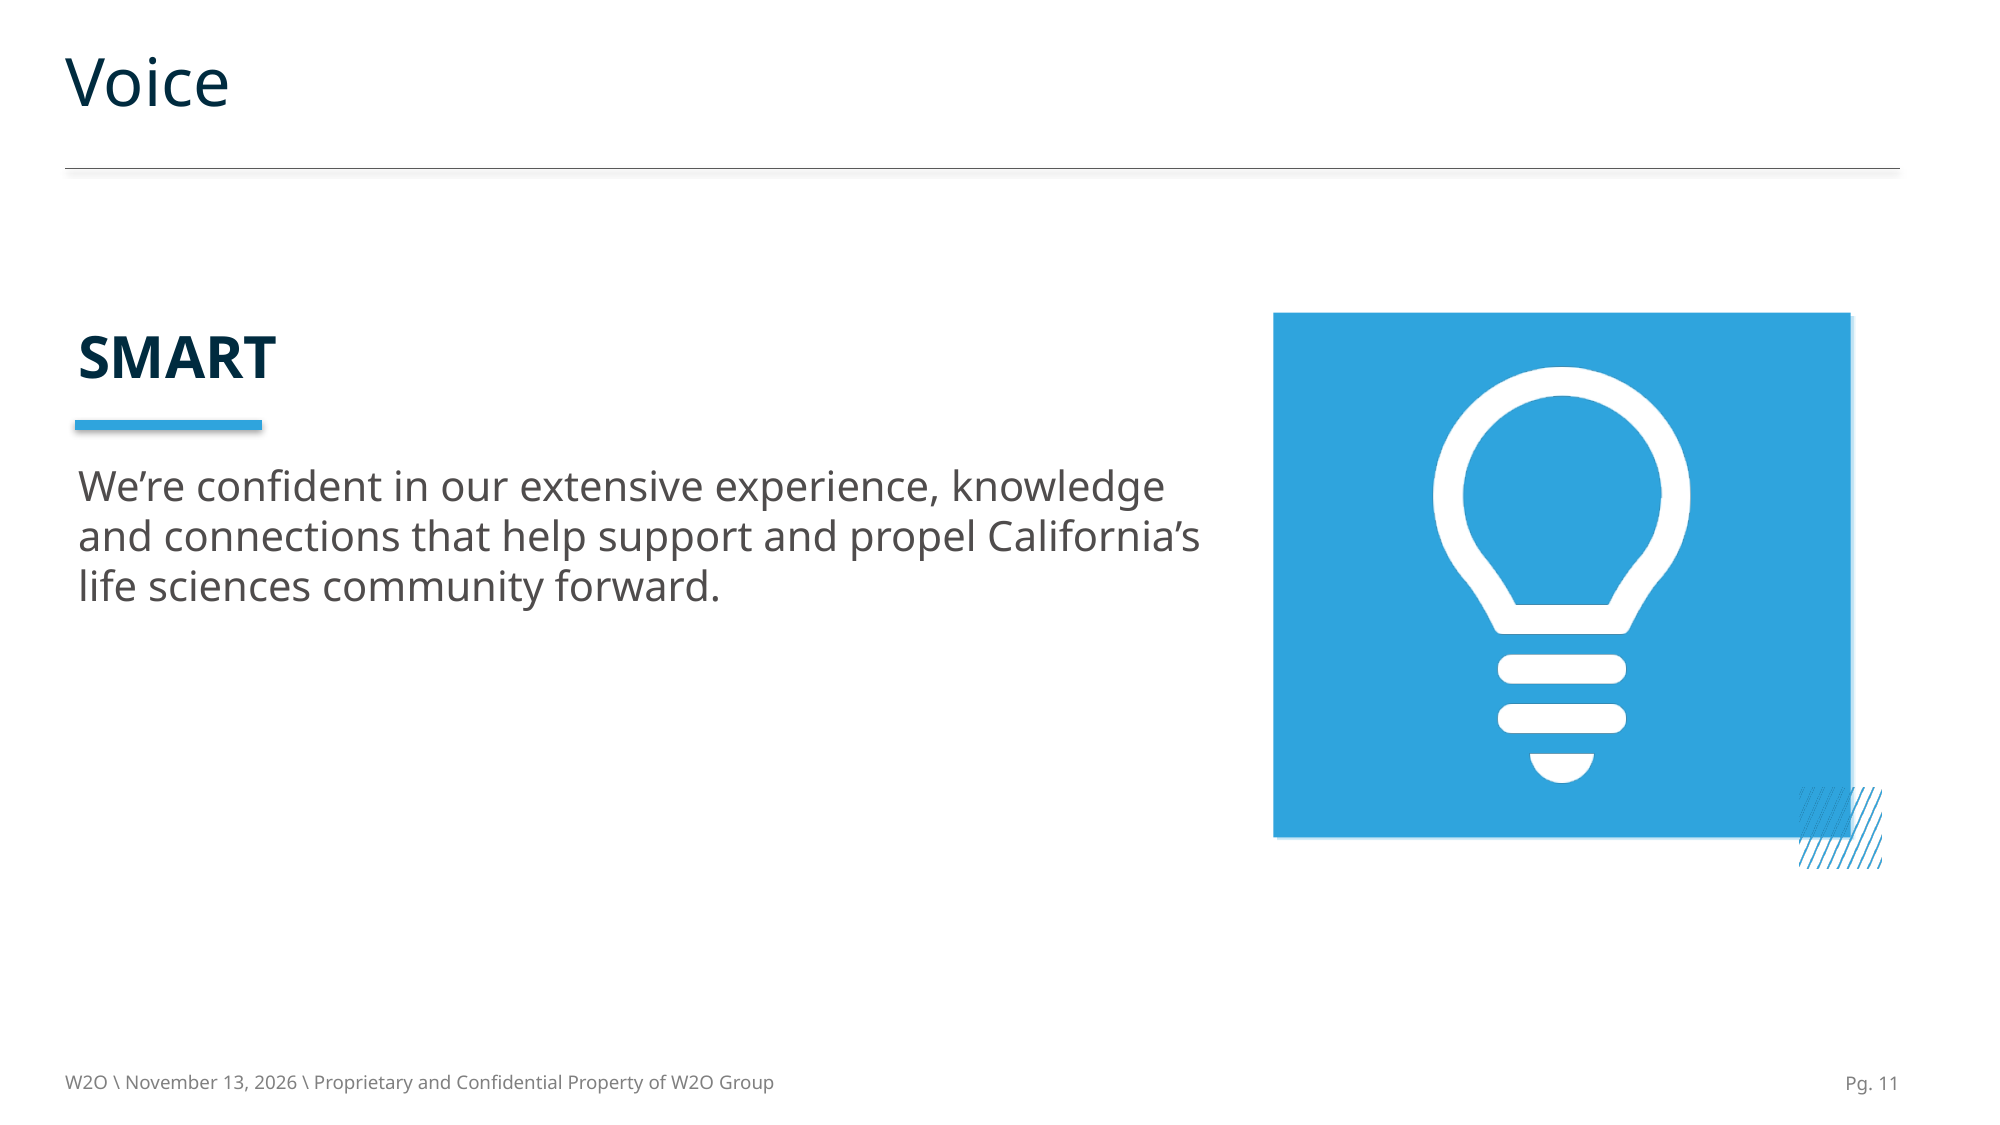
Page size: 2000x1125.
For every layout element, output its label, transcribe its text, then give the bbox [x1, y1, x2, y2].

text_box SMART We’re confident in our extensive experience, knowledge and connections that help support and propel California’s life sciences community forward. [63, 312, 1225, 618]
text_box [1271, 310, 1853, 839]
picture [1324, 337, 1882, 870]
title Voice [65, 45, 1866, 138]
